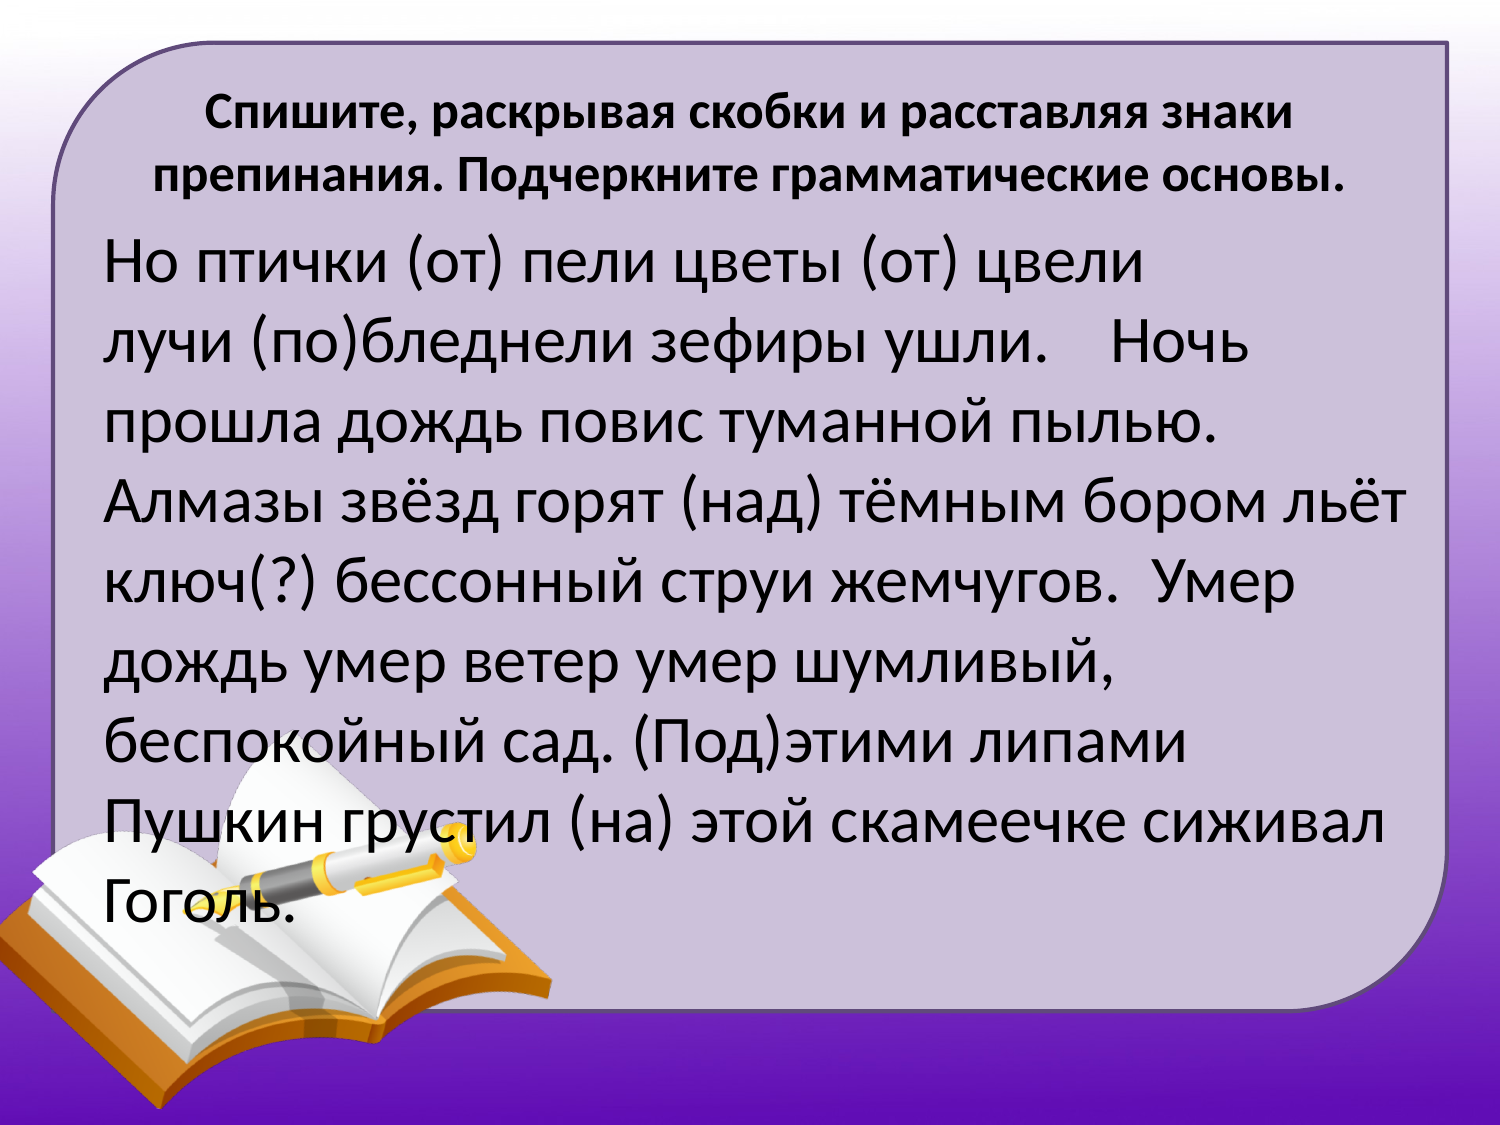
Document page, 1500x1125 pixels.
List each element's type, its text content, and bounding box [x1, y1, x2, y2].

picture [0, 0, 1500, 1125]
title Спишите, раскрывая скобки и расставляя знаки препинания. Подчеркните грамматические основы. [75, 45, 1425, 233]
list Но птички (от) пели цветы (от) цвели лучи (по)бледнели зефиры ушли. Ночь прошла дождь повис туманной пылью. Алмазы звёзд горят (над) тёмным бором льёт ключ(?) бессонный струи жемчугов. Умер дождь умер ветер умер шумливый, беспокойный сад. (Под)этими липами Пушкин грустил (на) этой скамеечке сиживал Гоголь. [88, 208, 1425, 1017]
